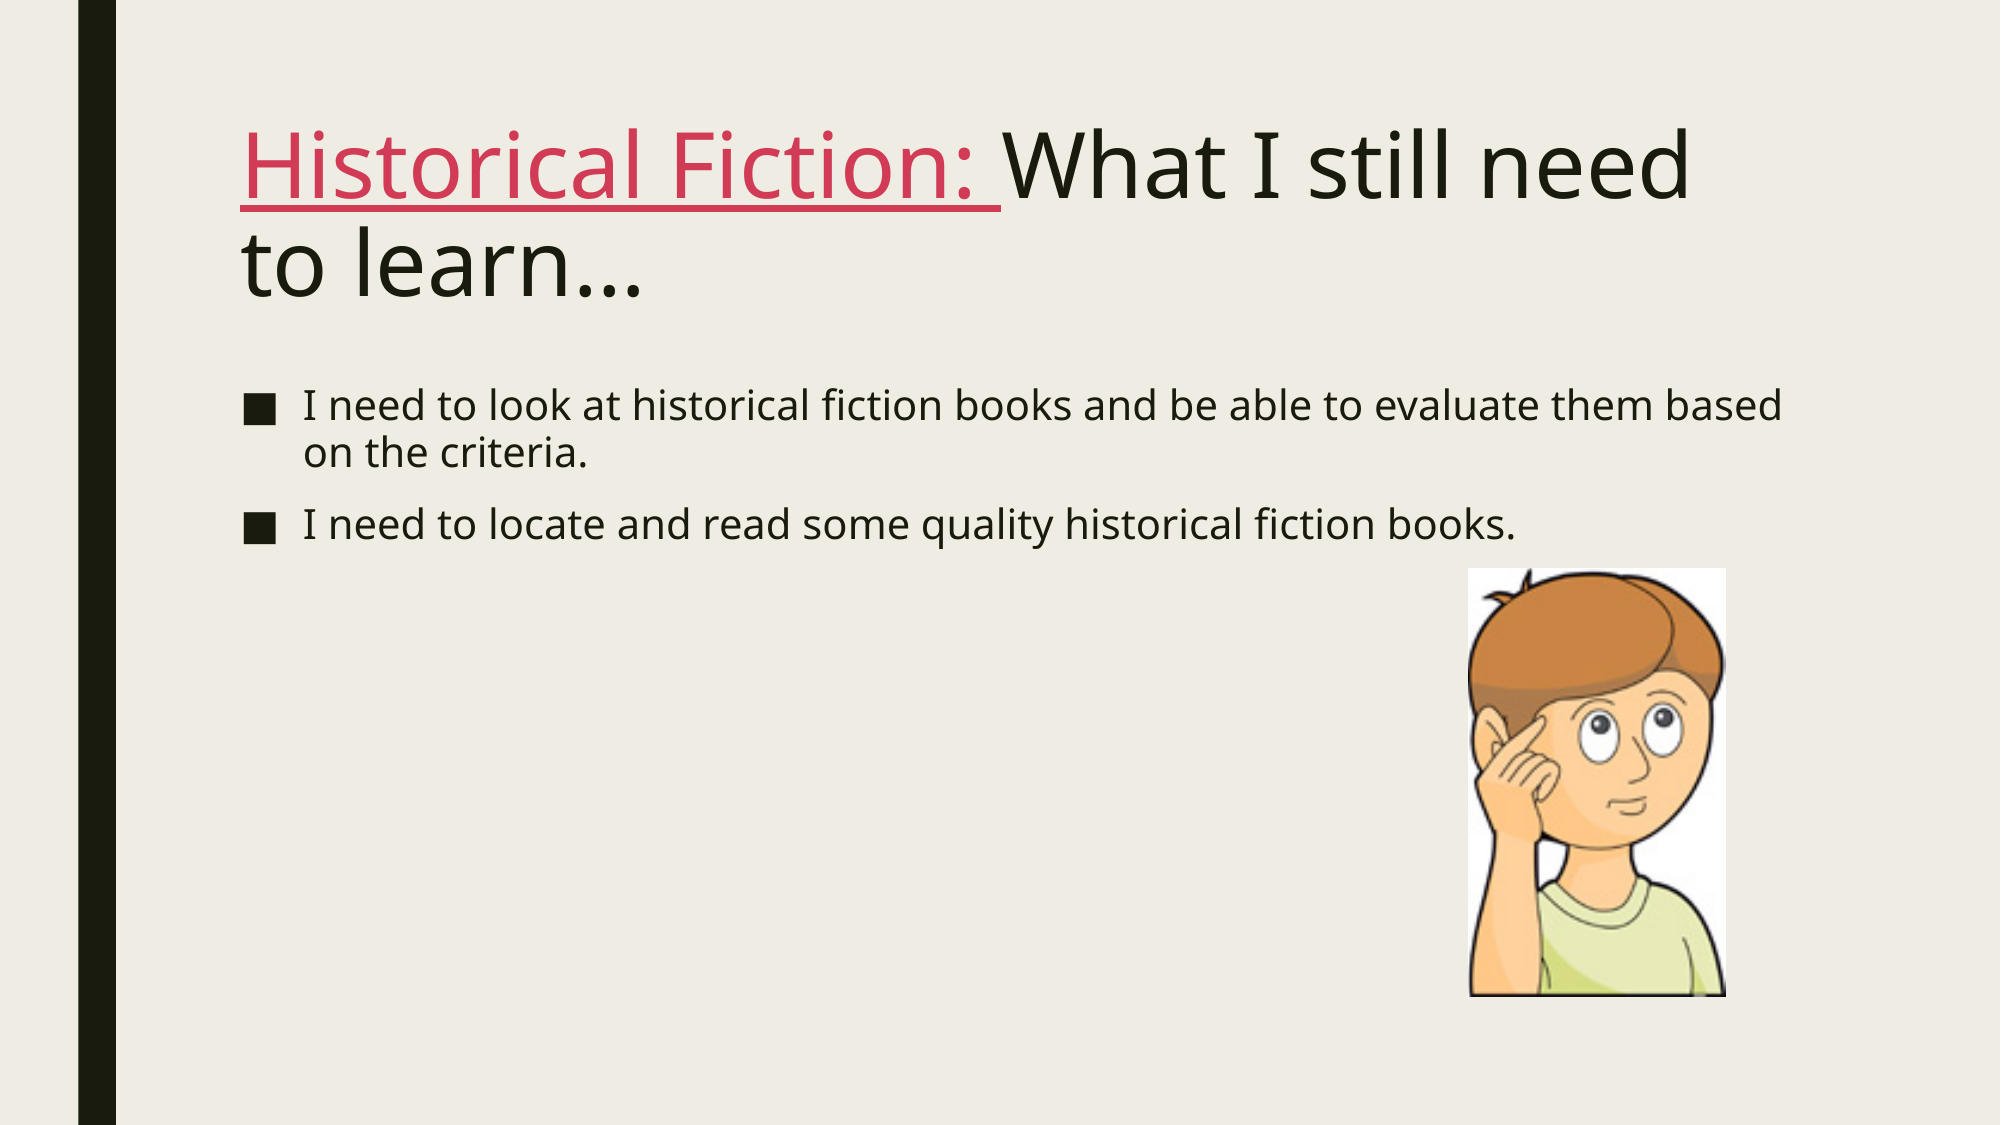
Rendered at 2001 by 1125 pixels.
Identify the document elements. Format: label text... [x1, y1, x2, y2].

picture [1468, 568, 1726, 997]
list I need to look at historical fiction books and be able to evaluate them based on the criteria. I need to locate and read some quality historical fiction books. [225, 375, 1800, 603]
title Historical Fiction: What I still need to learn… [225, 112, 1800, 357]
